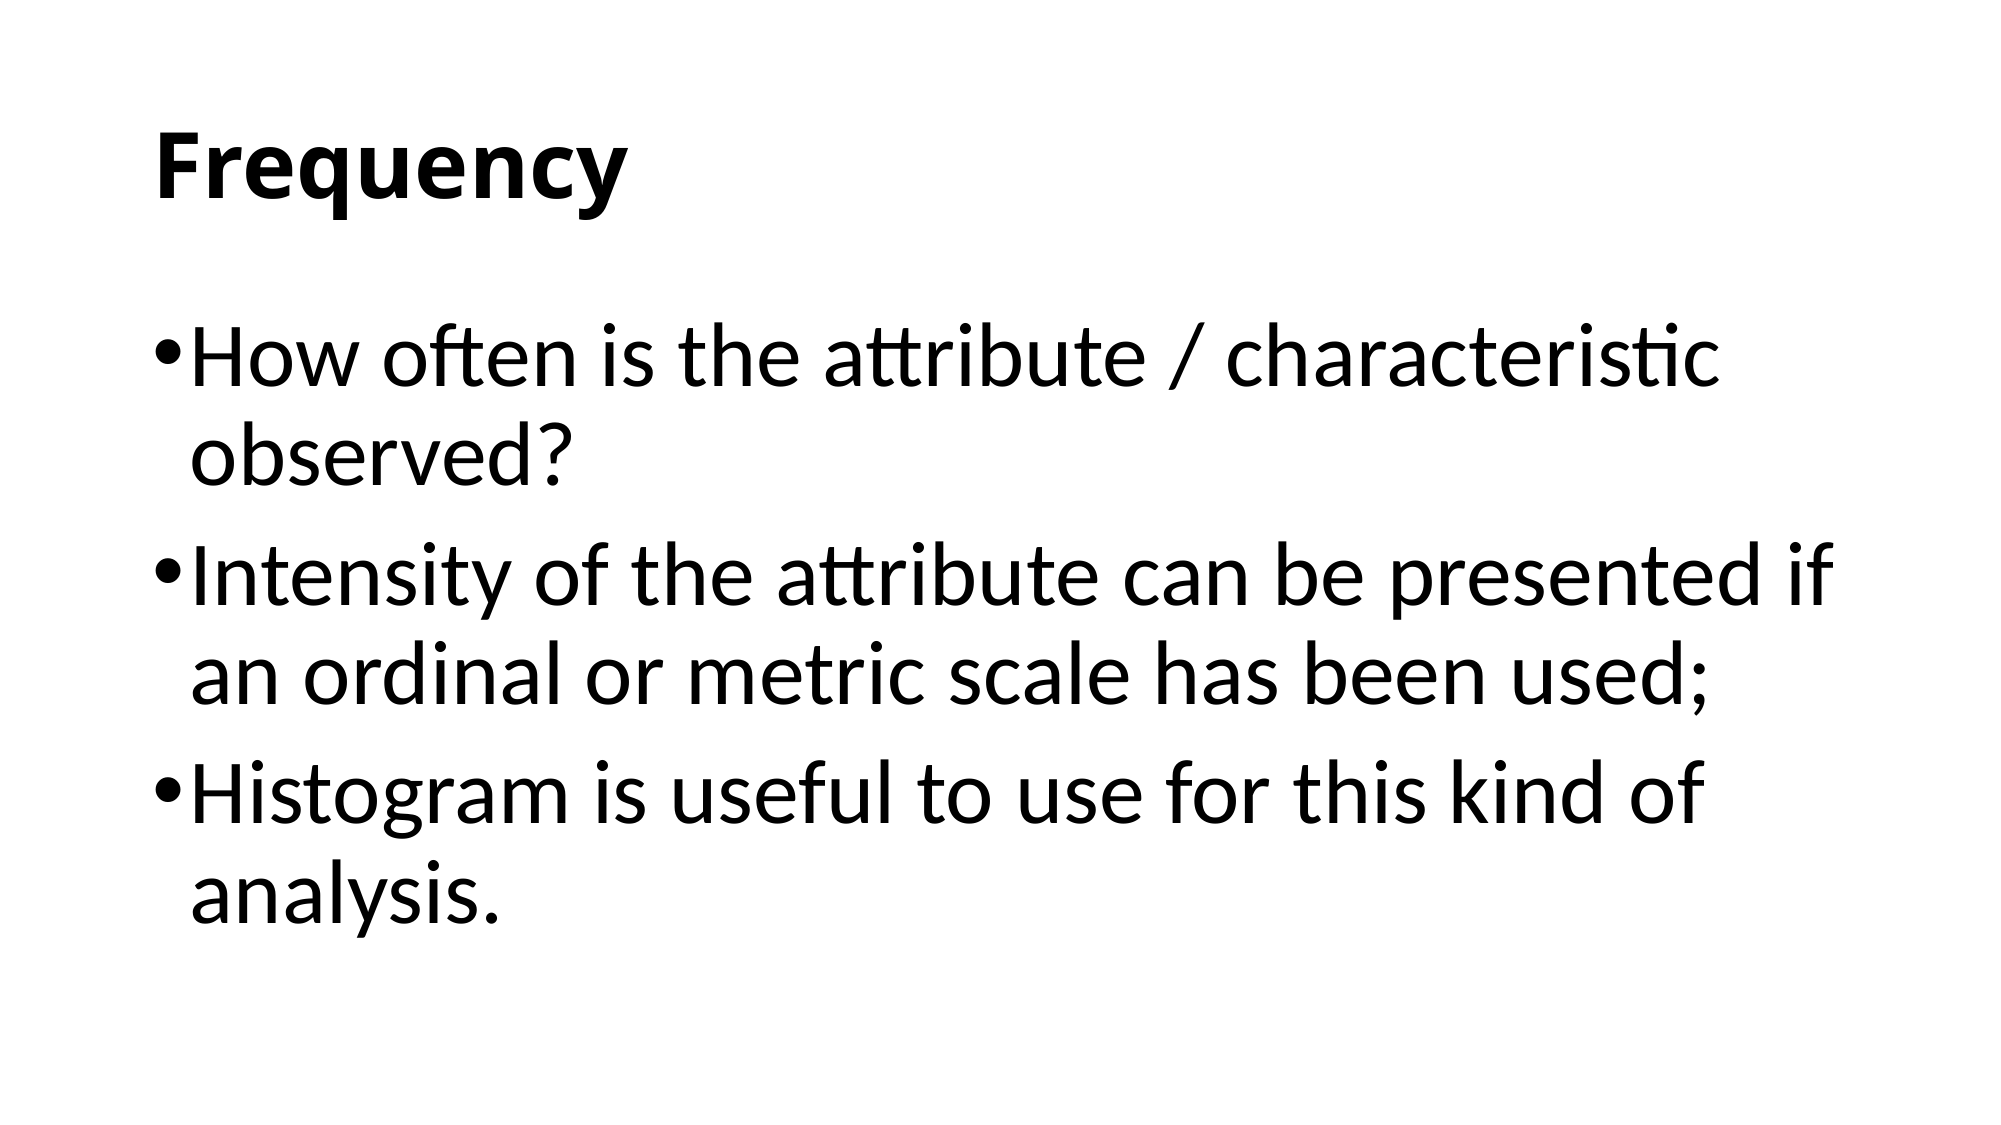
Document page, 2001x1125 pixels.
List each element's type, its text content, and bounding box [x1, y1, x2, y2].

list How often is the attribute / characteristic observed? Intensity of the attribute can be presented if an ordinal or metric scale has been used; Histogram is useful to use for this kind of analysis. [137, 299, 1863, 1014]
title Frequency [137, 59, 1863, 278]
